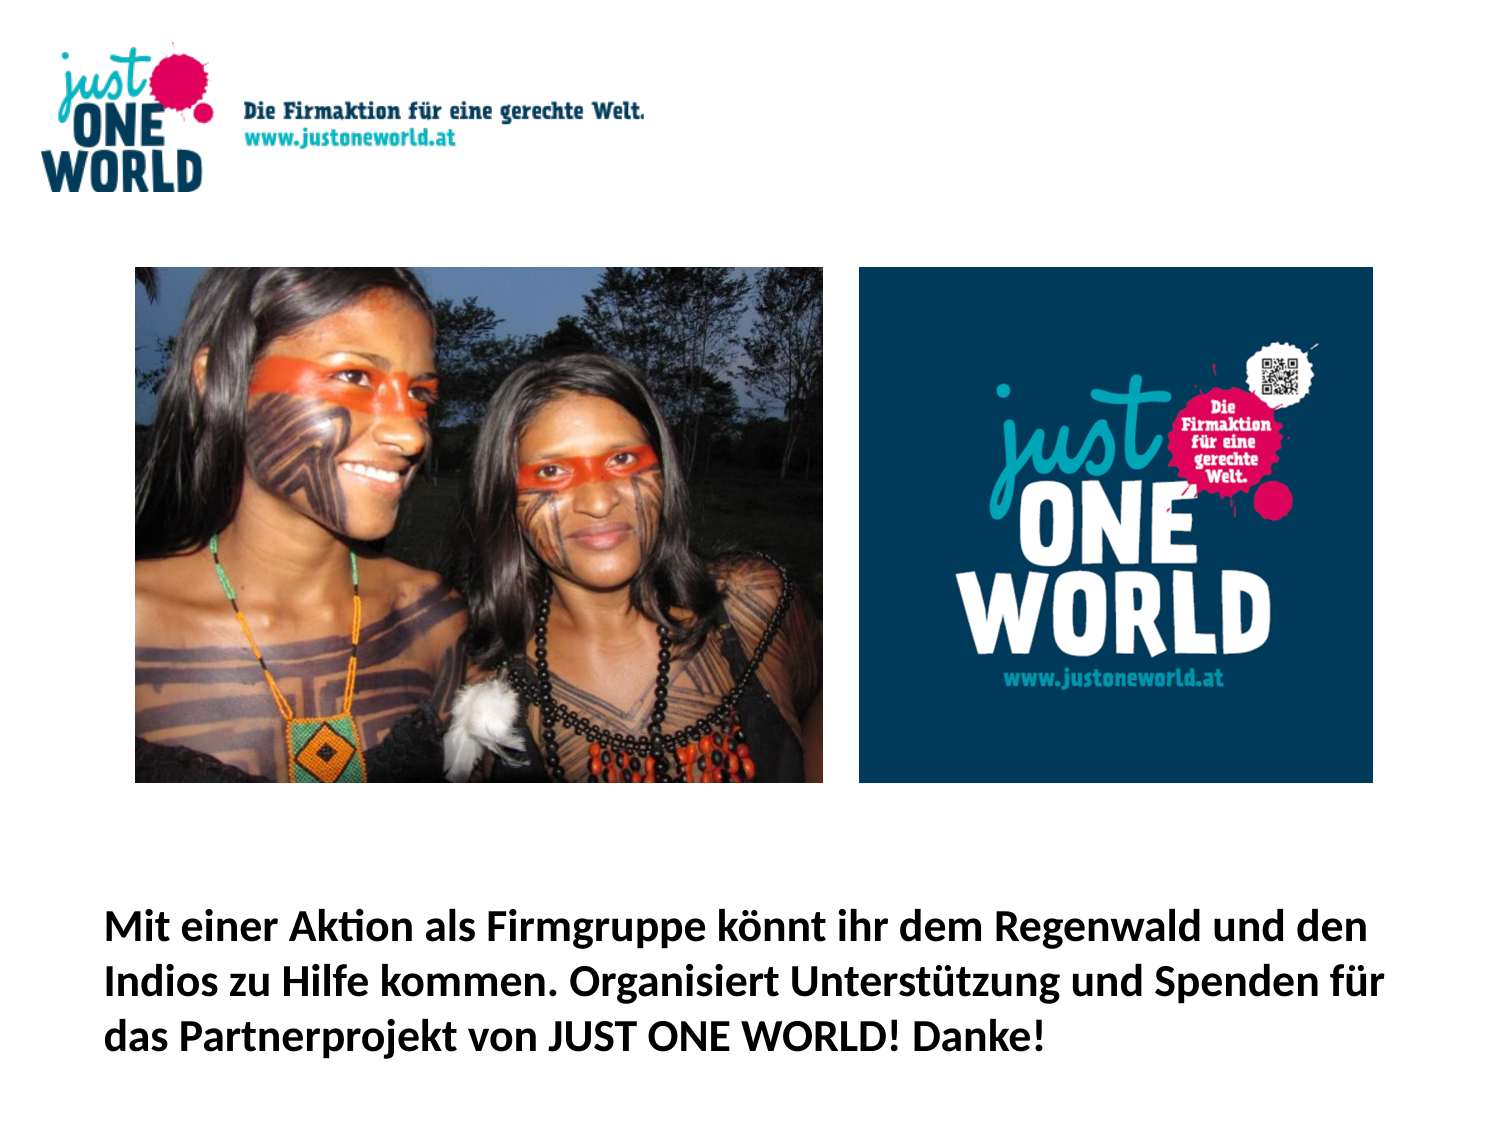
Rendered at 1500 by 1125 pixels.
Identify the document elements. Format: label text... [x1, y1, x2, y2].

picture [40, 42, 644, 193]
picture [132, 179, 140, 193]
picture [131, 158, 136, 170]
picture [187, 161, 193, 183]
picture [60, 173, 70, 193]
picture [101, 159, 107, 184]
picture [859, 267, 1374, 784]
picture [135, 266, 823, 783]
title Mit einer Aktion als Firmgruppe könnt ihr dem Regenwald und den Indios zu Hilfe kommen. Organisiert Unterstützung und Spenden für das Partnerprojekt von JUST ONE WORLD! Danke! [88, 857, 1459, 1099]
